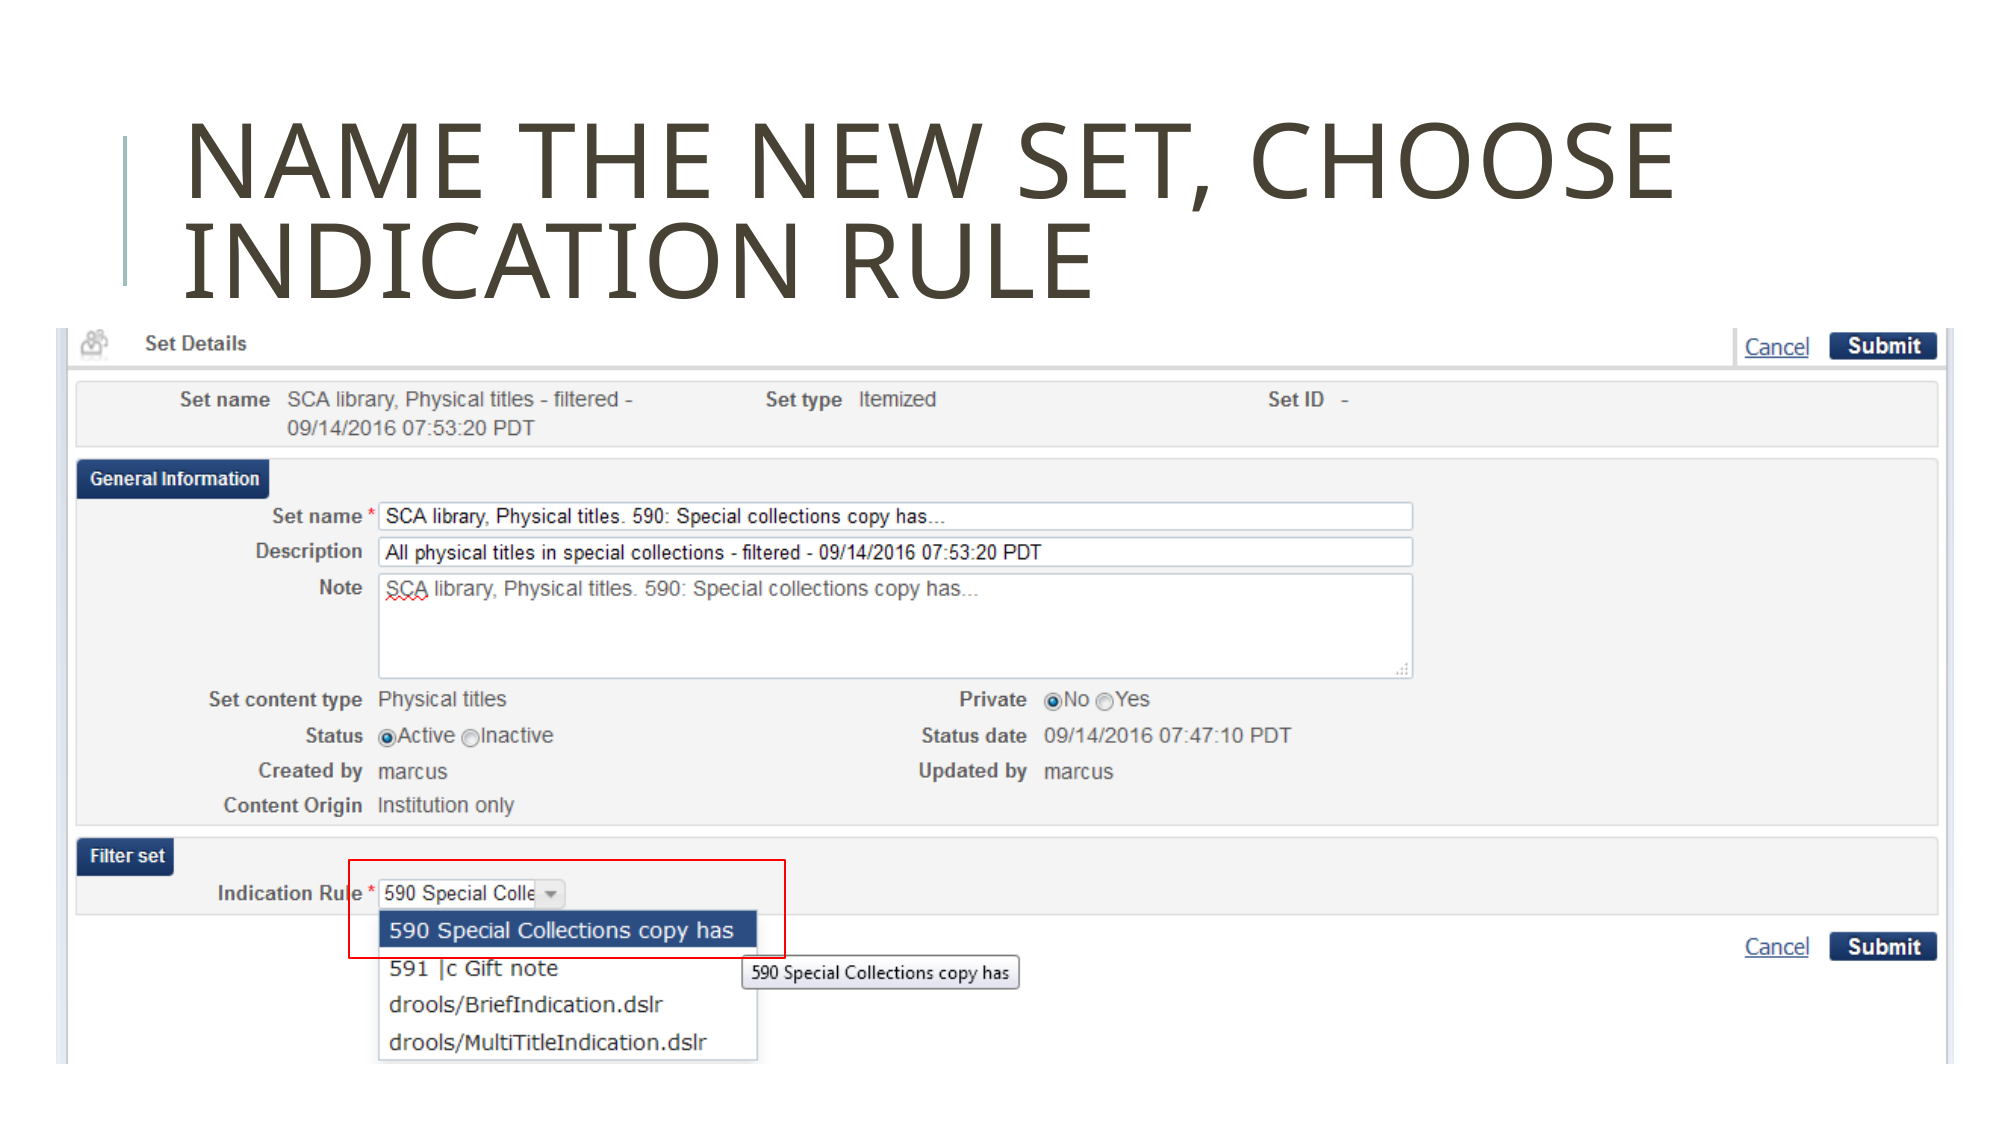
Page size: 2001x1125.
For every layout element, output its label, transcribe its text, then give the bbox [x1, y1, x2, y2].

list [55, 328, 1954, 1065]
title Name the new set, choose indication rule [168, 96, 1763, 325]
